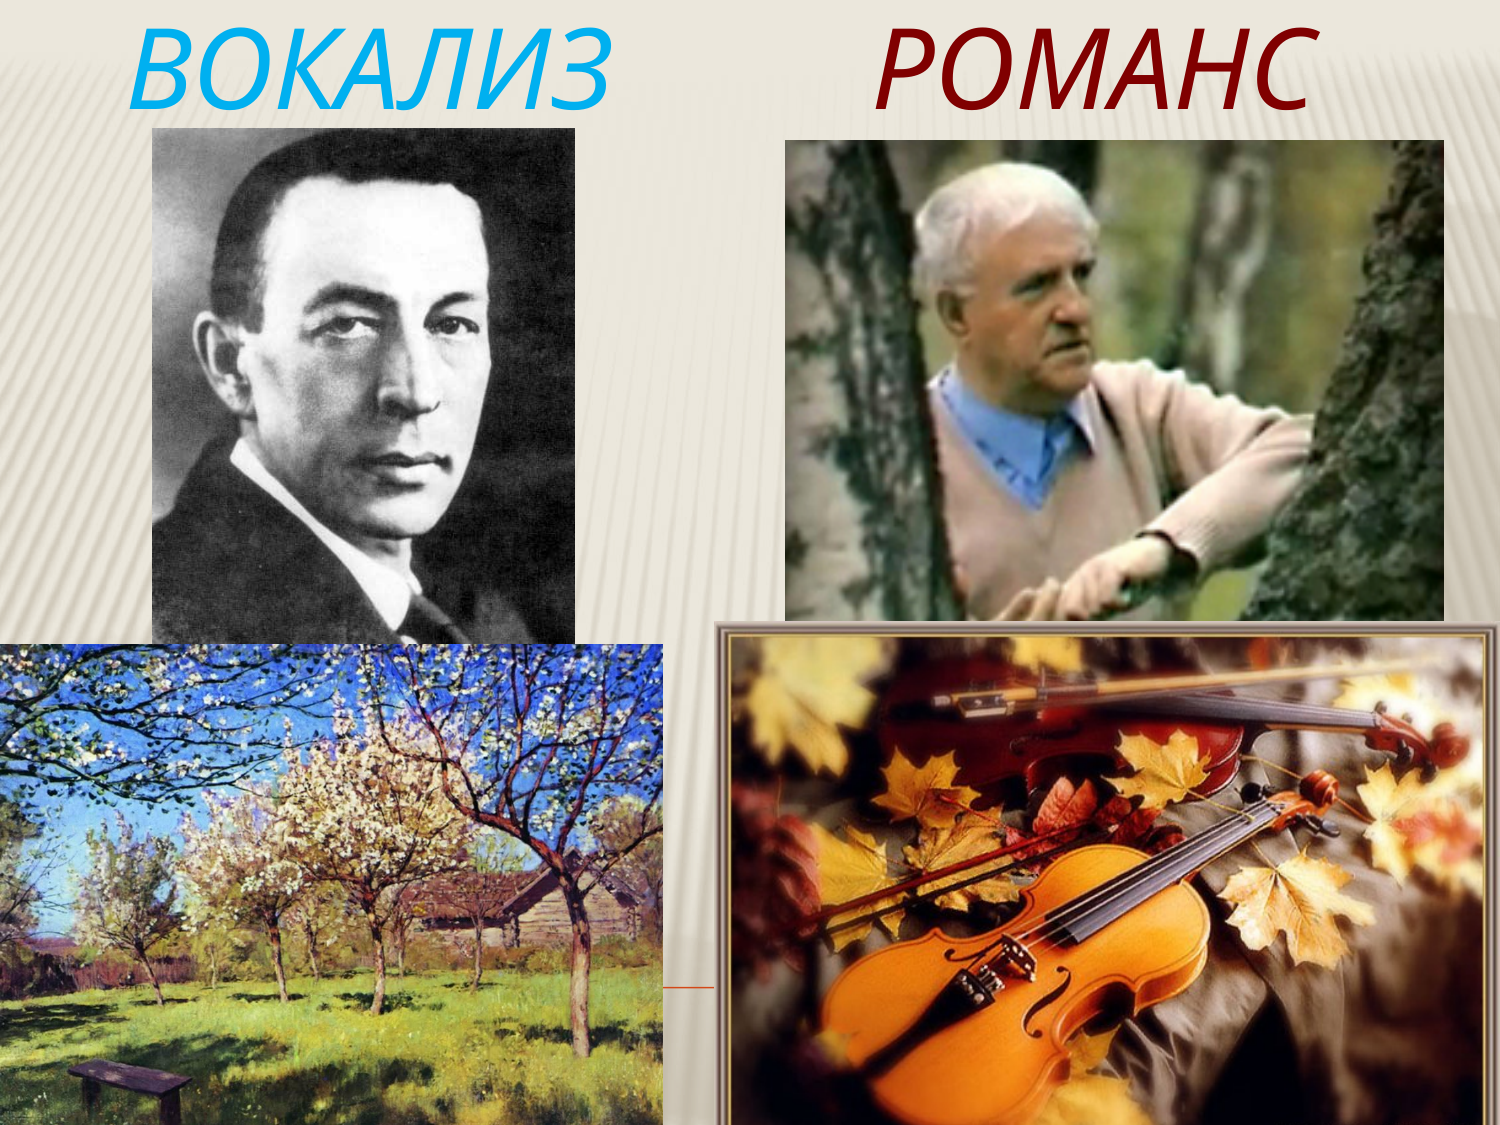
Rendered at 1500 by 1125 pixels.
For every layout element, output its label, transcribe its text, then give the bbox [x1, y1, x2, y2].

picture [714, 140, 1500, 1125]
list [152, 128, 575, 643]
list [0, 644, 664, 1125]
list ВОКАЛИЗ [0, 0, 738, 129]
list РОМАНС [761, 0, 1425, 129]
